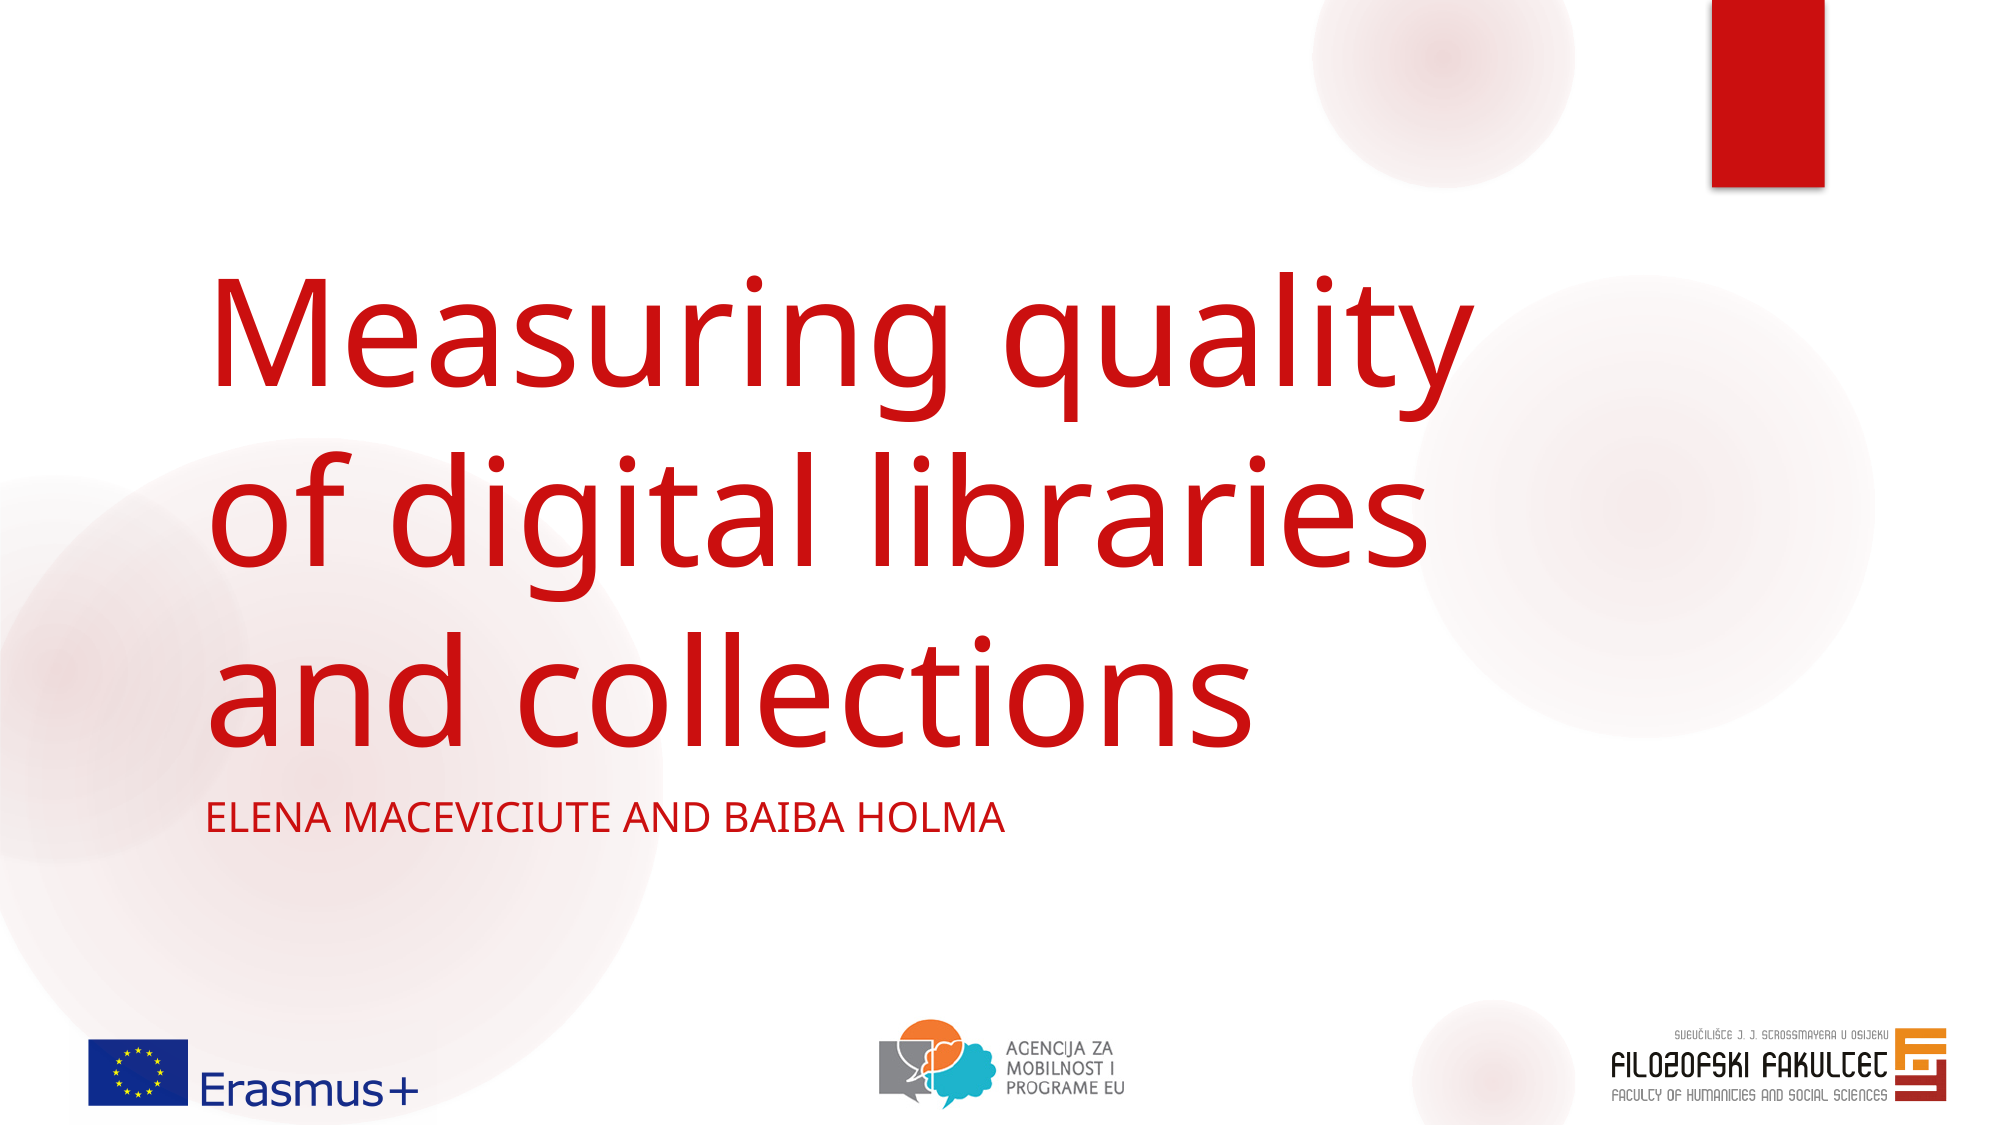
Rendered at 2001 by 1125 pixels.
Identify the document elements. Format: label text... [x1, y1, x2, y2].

picture [1610, 1017, 1951, 1112]
title Measuring quality of digital libraries and collections [189, 237, 1638, 783]
picture [69, 1020, 437, 1125]
subtitle Elena Maceviciute and Baiba Holma [189, 783, 1638, 925]
picture [879, 999, 1140, 1125]
